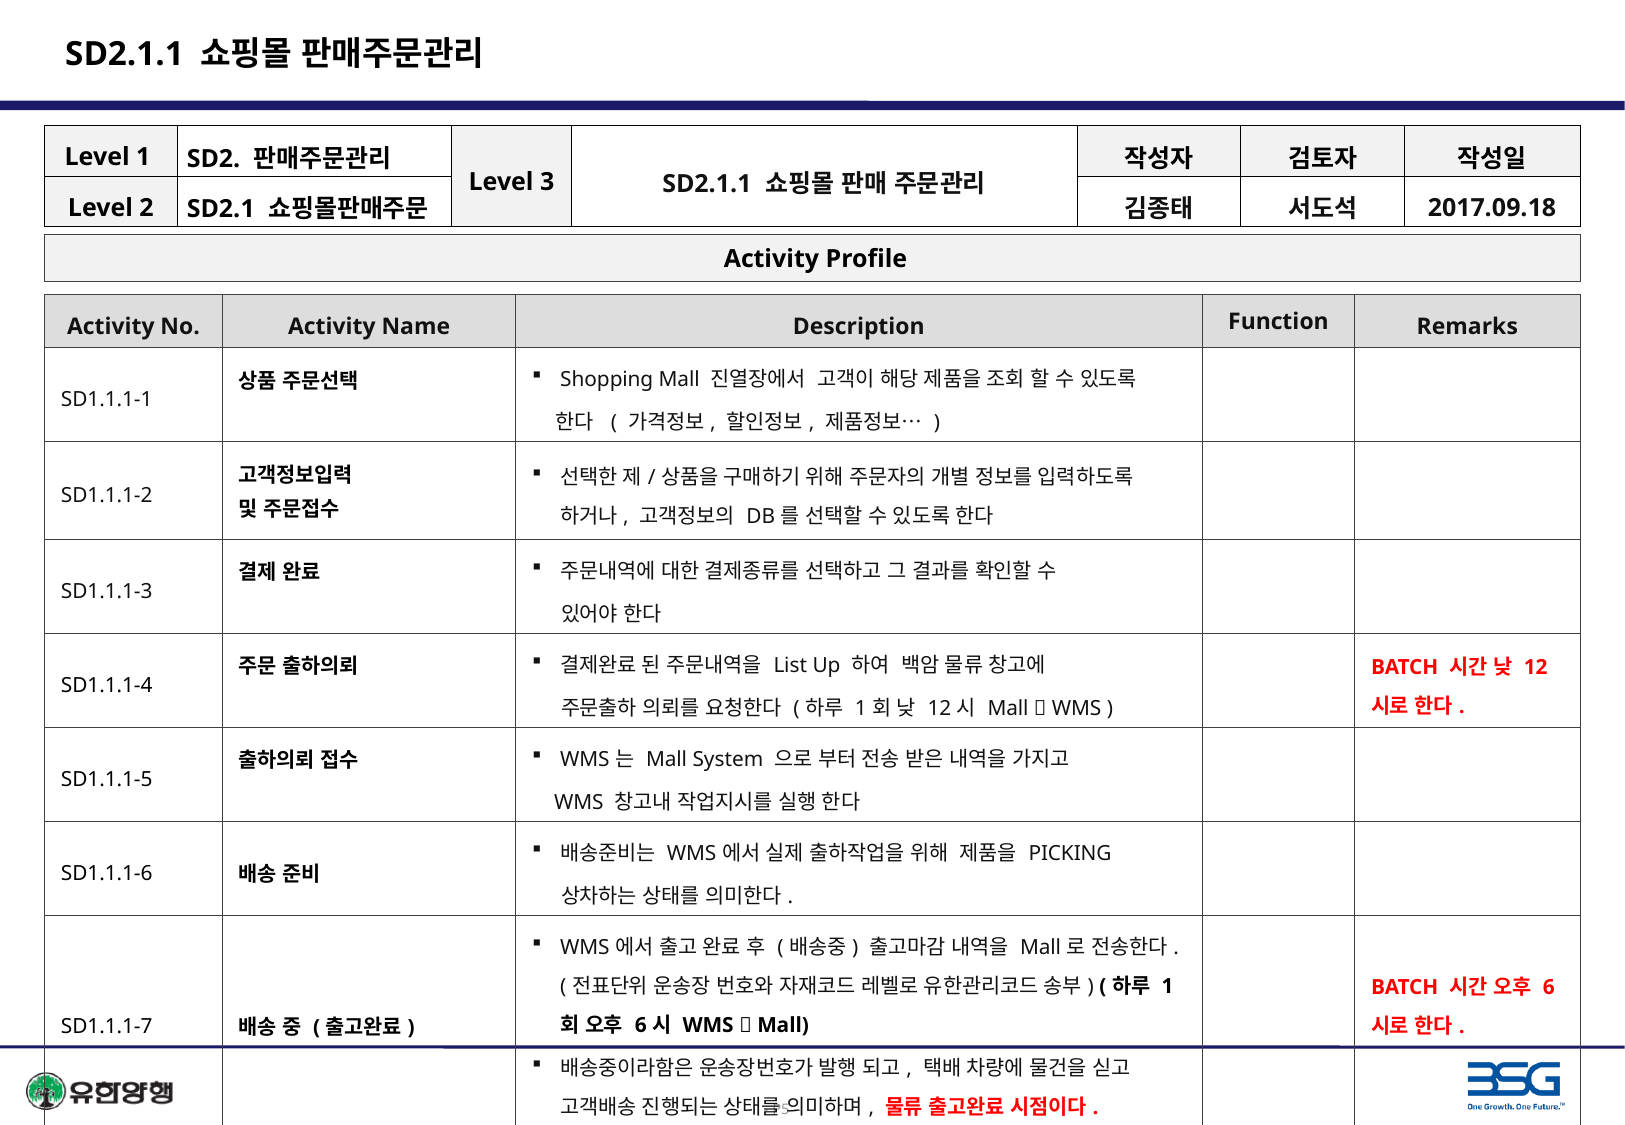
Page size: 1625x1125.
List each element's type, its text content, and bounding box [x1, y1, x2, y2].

table_header Level 3 [452, 126, 571, 226]
table_cell Level 2 [45, 177, 177, 226]
table_header SD2. 판매주문관리 [178, 126, 451, 176]
table_cell 주문내역에 대한 결제종류를 선택하고 그 결과를 확인할 수 있어야 한다 [516, 540, 1202, 633]
table_cell 결제완료 된 주문내역을 List Up 하여 백암 물류 창고에 주문출하 의뢰를 요청한다 (하루 1회 낮 12시 Mall  WMS ) [516, 634, 1202, 727]
table_cell 상품 주문선택 [223, 348, 515, 441]
table_cell SD1.1.1-6 [45, 822, 222, 915]
table_cell SD2.1 쇼핑몰판매주문 [178, 177, 451, 226]
table_cell WMS는 Mall System 으로 부터 전송 받은 내역을 가지고 WMS 창고내 작업지시를 실행 한다 [516, 728, 1202, 821]
table_cell SD1.1.1-5 [45, 728, 222, 821]
table_cell [1355, 442, 1580, 539]
table_header 작성자 [1078, 126, 1240, 176]
table_cell Shopping Mall 진열장에서 고객이 해당 제품을 조회 할 수 있도록 한다 ( 가격정보, 할인정보, 제품정보… ) [516, 348, 1202, 441]
table_cell SD1.1.1-4 [45, 634, 222, 727]
table_cell [1203, 916, 1354, 1125]
table_header Remarks [1355, 295, 1580, 347]
table_cell 서도석 [1241, 177, 1404, 226]
table_cell [1355, 348, 1580, 441]
table_cell 출하의뢰 접수 [223, 728, 515, 821]
table_cell SD1.1.1-2 [45, 442, 222, 539]
table_cell 배송 중 (출고완료) [223, 916, 515, 1125]
table_cell BATCH 시간 낮 12시로 한다. [1355, 634, 1580, 727]
table_cell [1203, 634, 1354, 727]
text_box Activity Profile [44, 234, 1581, 282]
table_cell SD1.1.1-7 [45, 916, 222, 1125]
table_cell [1203, 442, 1354, 539]
table_header Function [1203, 295, 1354, 347]
table_cell [1203, 540, 1354, 633]
table_cell 배송준비는 WMS에서 실제 출하작업을 위해 제품을 PICKING 상차하는 상태를 의미한다. [516, 822, 1202, 915]
table_cell 주문 출하의뢰 [223, 634, 515, 727]
table_header Level 1 [45, 126, 177, 176]
table_cell [1203, 348, 1354, 441]
table_header Activity Name [223, 295, 515, 347]
title SD2.1.1 쇼핑몰 판매주문관리 [50, 23, 1118, 80]
table_header SD2.1.1 쇼핑몰 판매 주문관리 [572, 126, 1077, 226]
table_header Activity No. [45, 295, 222, 347]
table_header 검토자 [1241, 126, 1404, 176]
table_cell 2017.09.18 [1405, 177, 1580, 226]
table_cell 김종태 [1078, 177, 1240, 226]
table_cell BATCH 시간 오후 6시로 한다. [1355, 916, 1580, 1125]
table_cell 선택한 제/상품을 구매하기 위해 주문자의 개별 정보를 입력하도록 하거나, 고객정보의 DB를 선택할 수 있도록 한다 [516, 442, 1202, 539]
table_cell 결제 완료 [223, 540, 515, 633]
table_cell [1203, 822, 1354, 915]
table_cell [1203, 728, 1354, 821]
picture [20, 1068, 44, 1112]
table_cell SD1.1.1-3 [45, 540, 222, 633]
table_header Description [516, 295, 1202, 347]
table_cell [1355, 540, 1580, 633]
table_cell [1355, 822, 1580, 915]
table_header 작성일 [1405, 126, 1580, 176]
table_cell 고객정보입력 및 주문접수 [223, 442, 515, 539]
table_cell 배송 준비 [223, 822, 515, 915]
table_cell SD1.1.1-1 [45, 348, 222, 441]
table_cell WMS에서 출고 완료 후 (배송중) 출고마감 내역을 Mall로 전송한다. (전표단위 운송장 번호와 자재코드 레벨로 유한관리코드 송부) (하루 1회 오후 6시 WMS  Mall) 배송중이라함은 운송장번호가 발행 되고, 택배 차량에 물건을 싣고 고객배송 진행되는 상태를 의미하며, 물류 출고완료 시점이다. [516, 916, 1202, 1125]
table_cell [1355, 728, 1580, 821]
